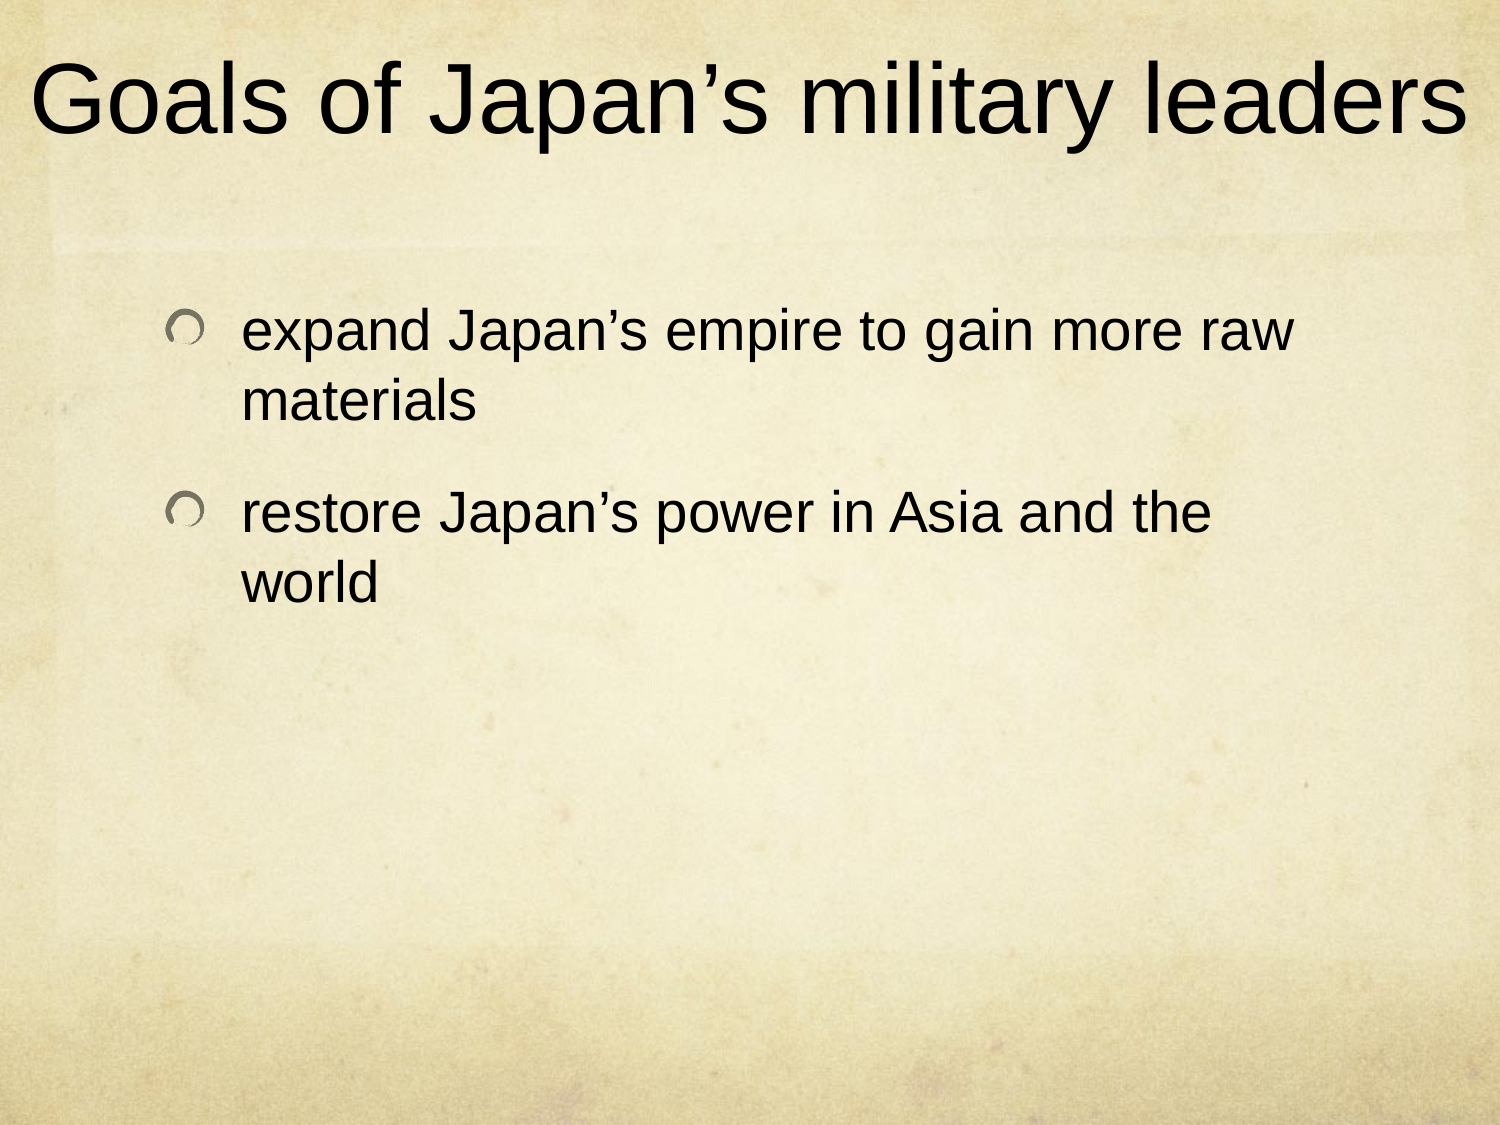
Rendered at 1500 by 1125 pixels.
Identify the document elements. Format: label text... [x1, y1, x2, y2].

picture [0, 0, 1500, 82]
picture [0, 225, 1500, 1125]
title Goals of Japan’s military leaders [0, 82, 1500, 225]
list expand Japan’s empire to gain more raw materials restore Japan’s power in Asia and the world [150, 284, 1350, 950]
